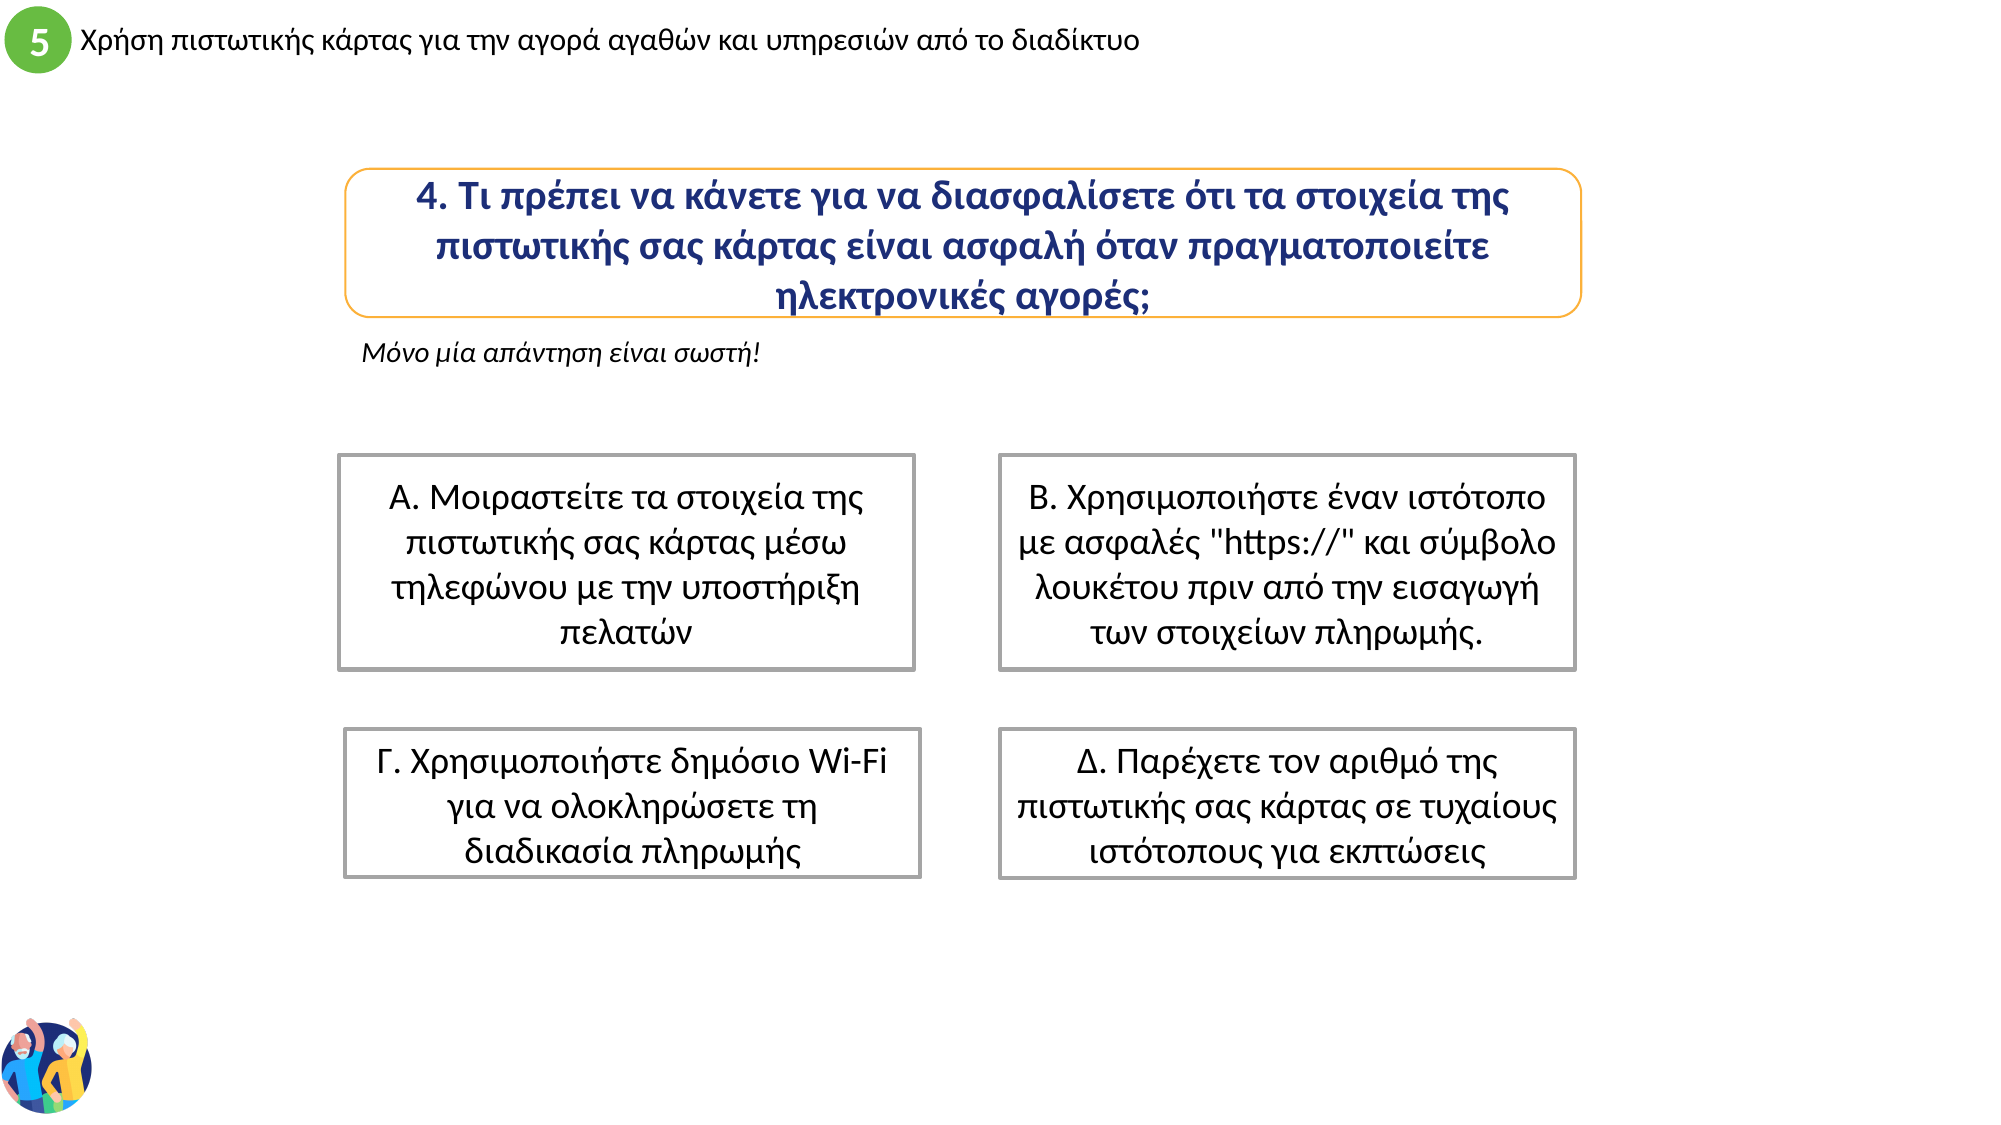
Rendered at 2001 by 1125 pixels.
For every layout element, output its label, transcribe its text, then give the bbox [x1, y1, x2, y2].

text_box B. Χρησιμοποιήστε έναν ιστότοπο με ασφαλές "https://" και σύμβολο λουκέτου πριν από την εισαγωγή των στοιχείων πληρωμής. [998, 453, 1577, 672]
text_box 4. Τι πρέπει να κάνετε για να διασφαλίσετε ότι τα στοιχεία της πιστωτικής σας κάρτας είναι ασφαλή όταν πραγματοποιείτε ηλεκτρονικές αγορές; [345, 168, 1582, 318]
picture [1, 1007, 99, 1125]
text_box A. Μοιραστείτε τα στοιχεία της πιστωτικής σας κάρτας μέσω τηλεφώνου με την υποστήριξη πελατών [337, 453, 916, 672]
text_box Γ. Χρησιμοποιήστε δημόσιο Wi-Fi για να ολοκληρώσετε τη διαδικασία πληρωμής [343, 727, 922, 879]
text_box Μόνο μία απάντηση είναι σωστή! [346, 325, 829, 376]
text_box Δ. Παρέχετε τον αριθμό της πιστωτικής σας κάρτας σε τυχαίους ιστότοπους για εκπτώσεις [998, 727, 1577, 880]
